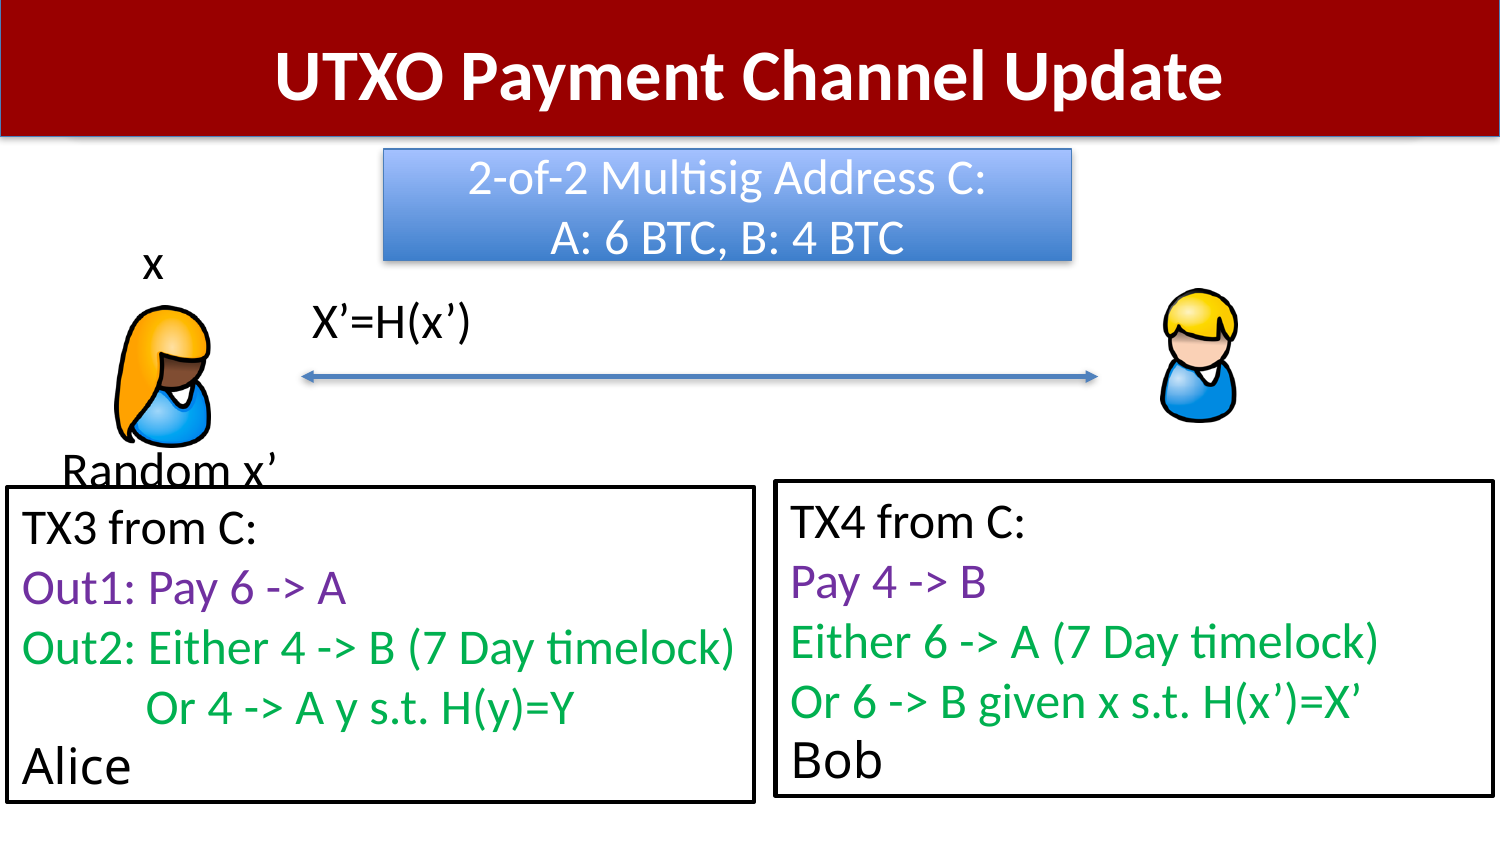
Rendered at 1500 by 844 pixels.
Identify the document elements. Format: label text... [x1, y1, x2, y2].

picture [1159, 288, 1238, 424]
text_box x [127, 222, 198, 298]
title UTXO Payment Channel Update [75, 20, 1425, 123]
text_box TX4 from C: Pay 4 -> B Either 6 -> A (7 Day timelock) Or 6 -> B given x s.t. H(x’)=X’ Bob [773, 479, 1495, 798]
text_box TX3 from C: Out1: Pay 6 -> A Out2: Either 4 -> B (7 Day timelock) Or 4 -> A y s.t. H(y)=Y Alice [5, 485, 756, 804]
text_box 2-of-2 Multisig Address C: A: 6 BTC, B: 4 BTC [383, 148, 1072, 261]
picture [114, 305, 211, 448]
text_box Random x’ [46, 430, 374, 485]
text_box X’=H(x’) [297, 280, 499, 356]
